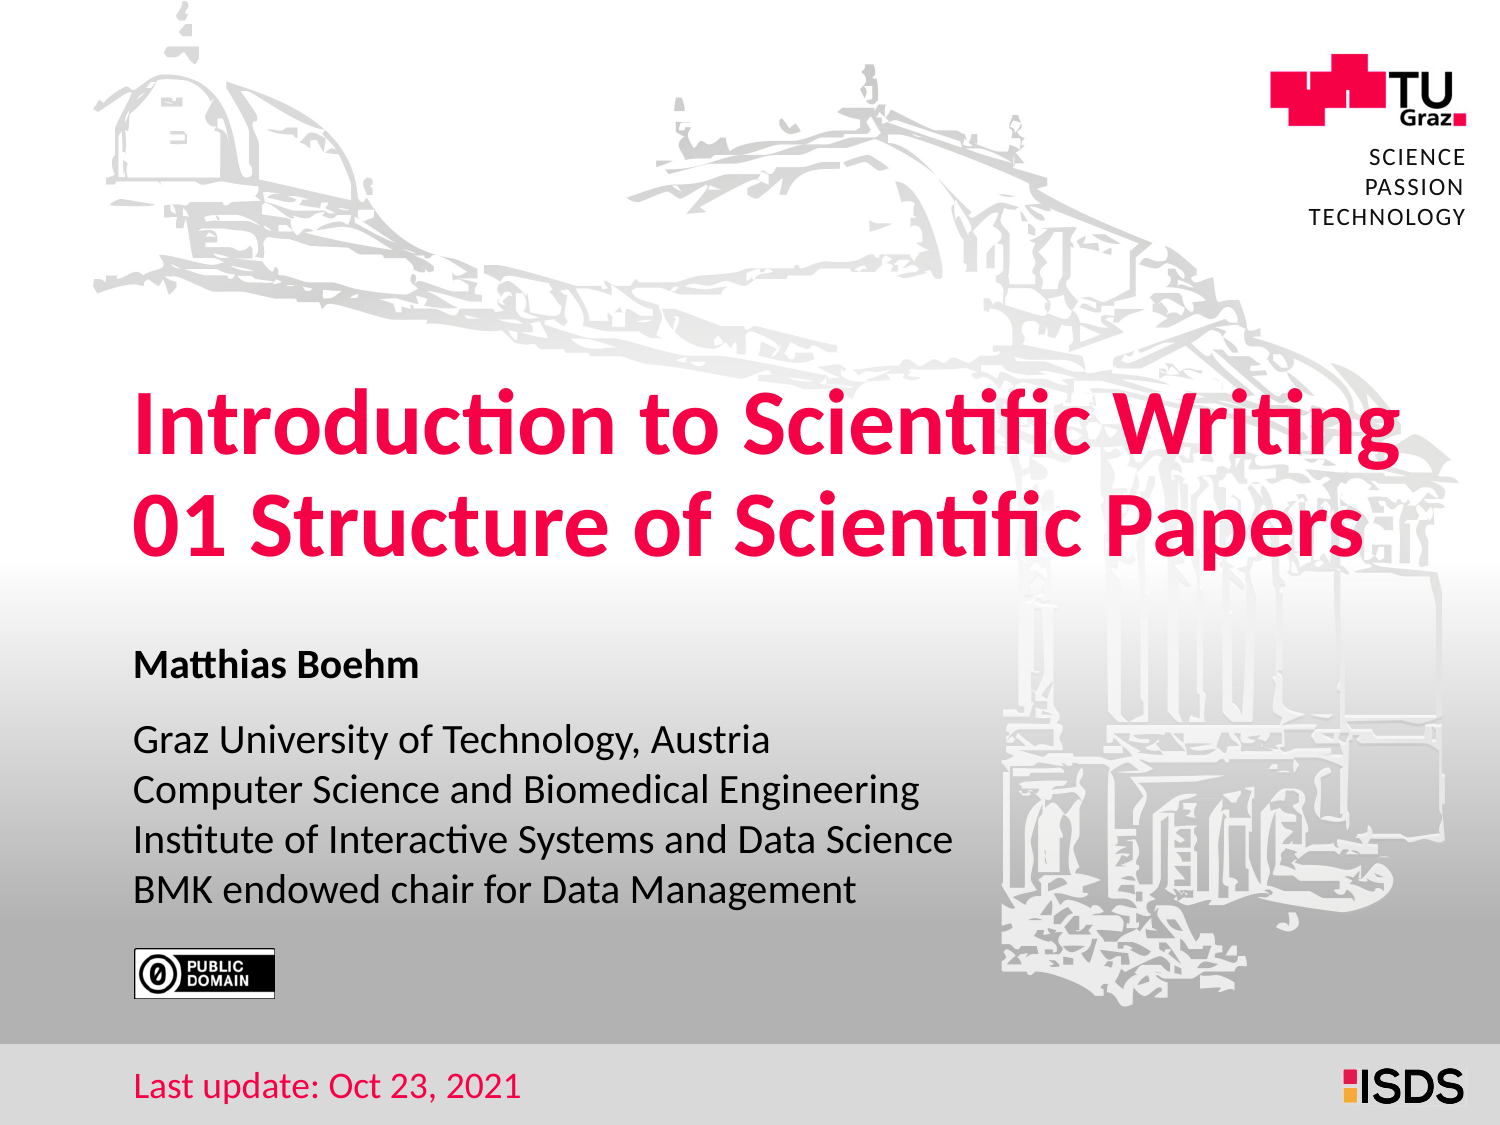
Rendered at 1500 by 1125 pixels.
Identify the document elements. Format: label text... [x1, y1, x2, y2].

footer Matthias Boehm Graz University of Technology, Austria Computer Science and Biomedical Engineering Institute of Interactive Systems and Data Science BMK endowed chair for Data Management [118, 629, 1267, 898]
picture [1339, 1065, 1468, 1107]
title Introduction to Scientific Writing 01 Structure of Scientific Papers [118, 175, 1451, 584]
picture [0, 1, 1500, 1044]
text_box Last update: Oct 23, 2021 [133, 1053, 564, 1113]
